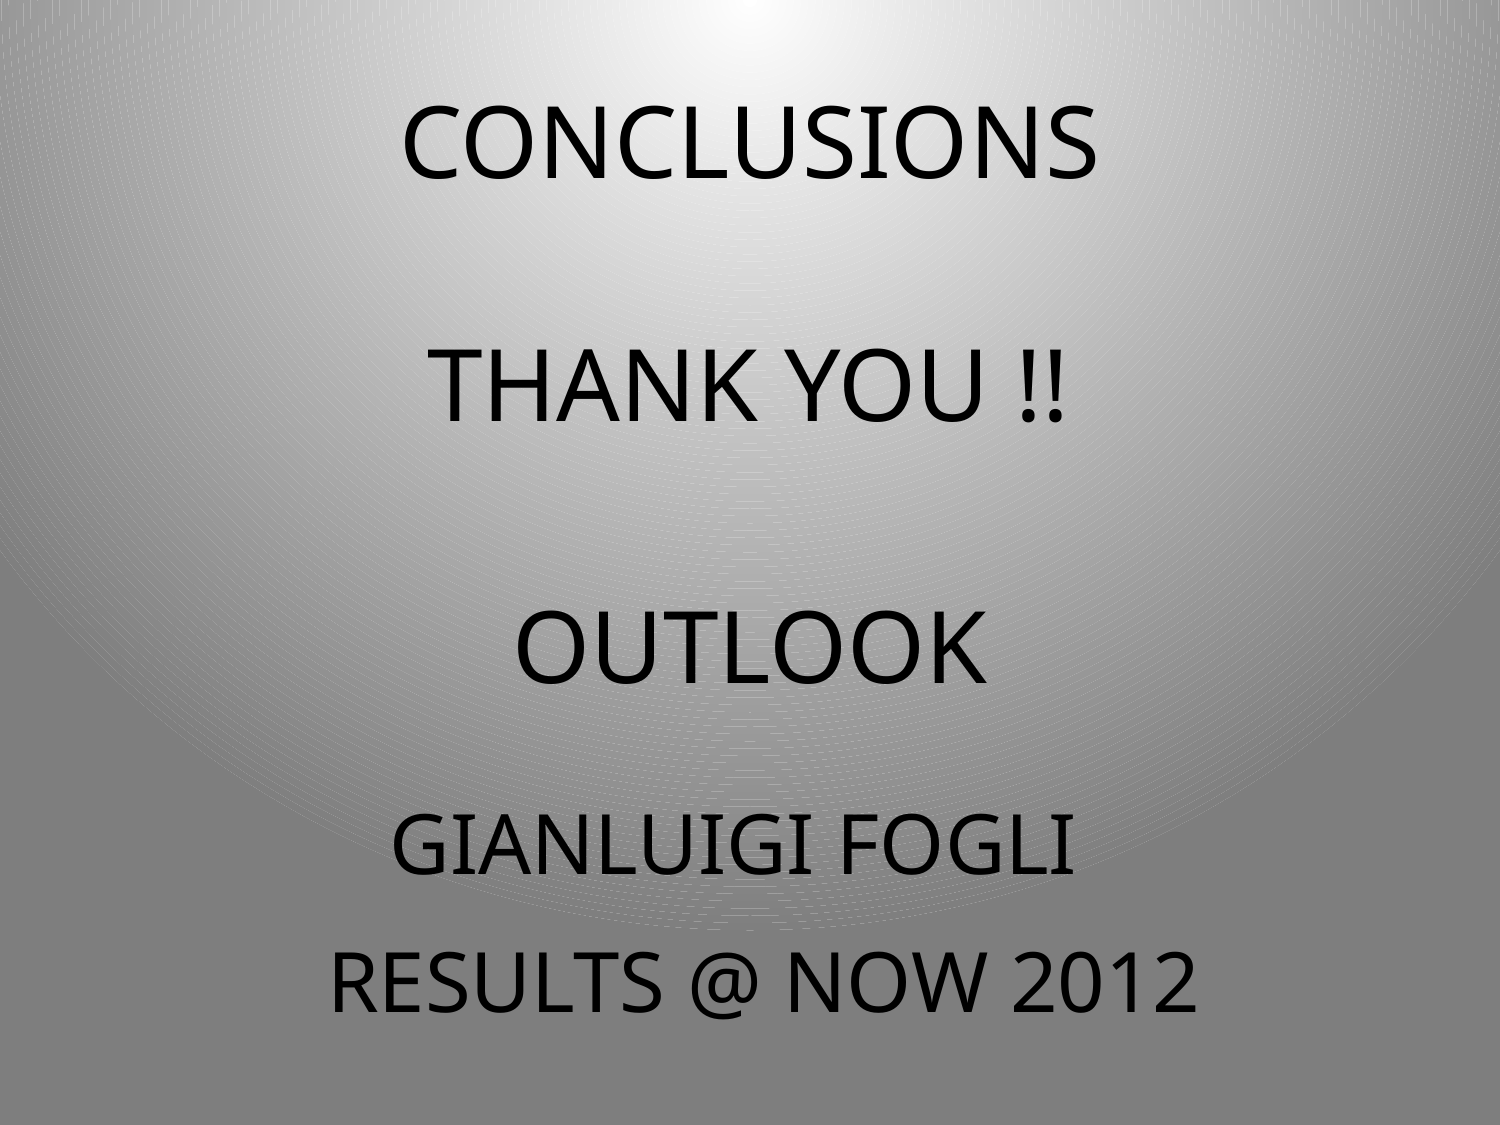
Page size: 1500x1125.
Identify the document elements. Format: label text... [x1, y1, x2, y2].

title CONCLUSIONS [75, 45, 1425, 233]
text_box RESULTS @ NOW 2012 [312, 921, 1325, 1037]
text_box GIANLUIGI FOGLI [374, 783, 1200, 899]
text_box THANK YOU !! [412, 313, 1200, 449]
text_box OUTLOOK [74, 549, 1425, 738]
